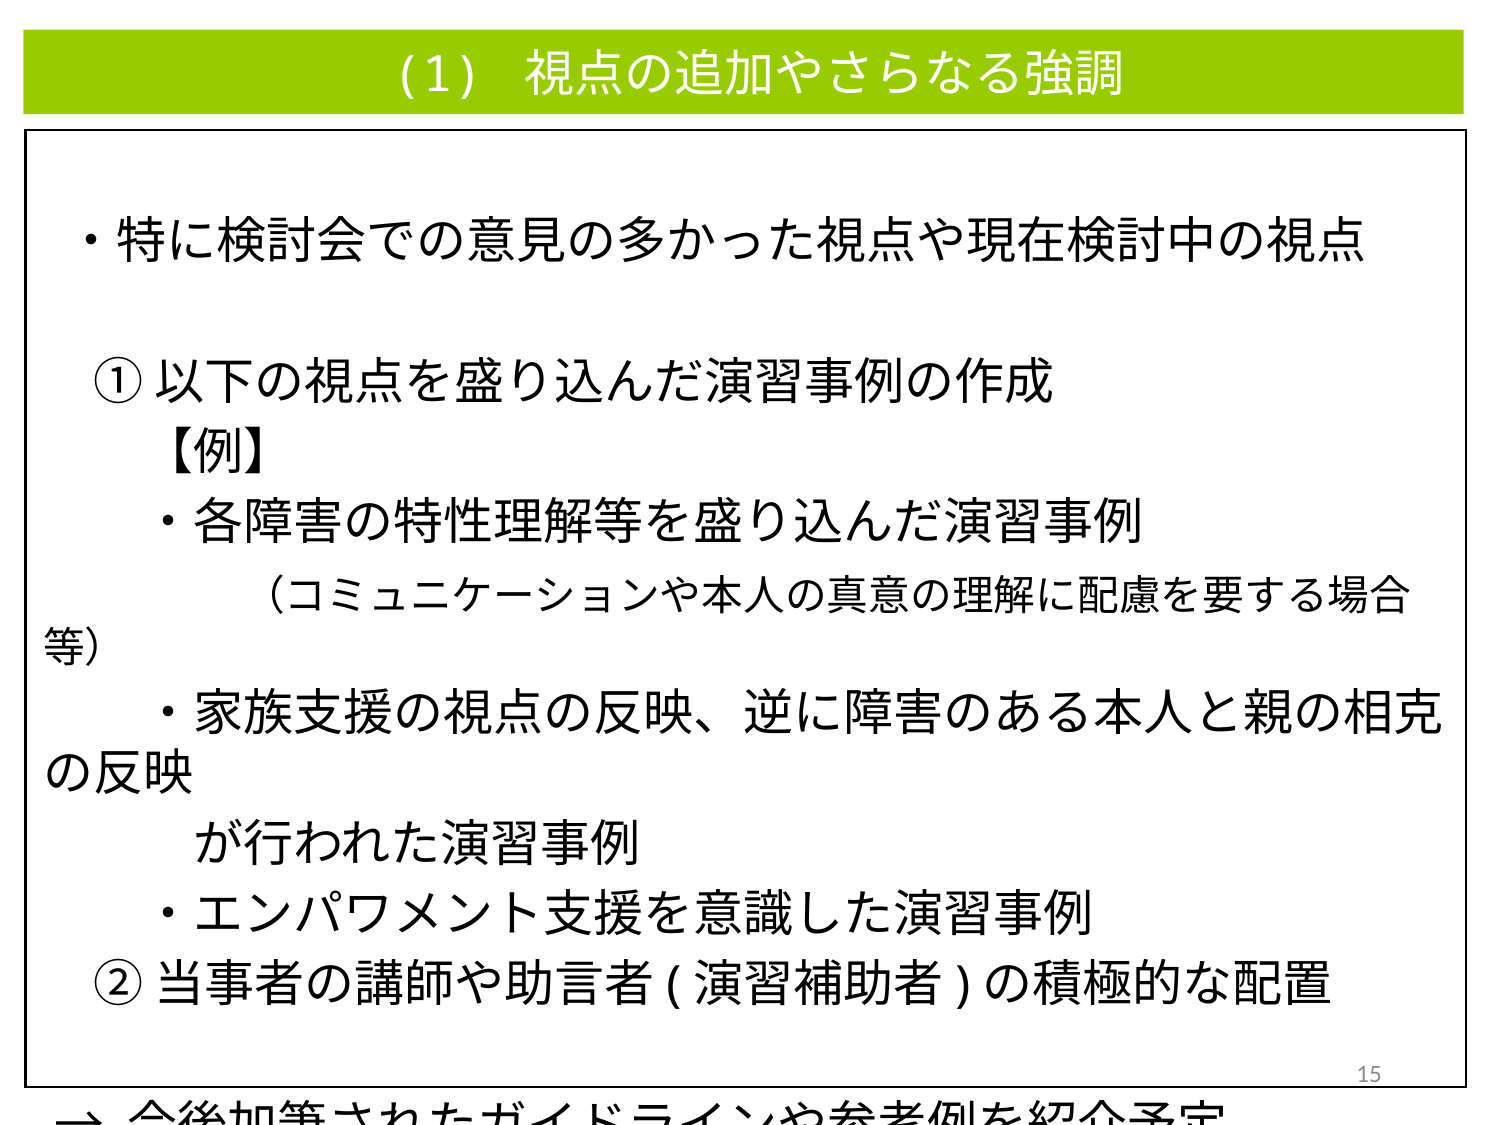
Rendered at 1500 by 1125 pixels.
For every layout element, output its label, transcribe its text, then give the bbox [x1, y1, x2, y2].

slide_number 15 [1059, 1042, 1397, 1103]
text_box (1) 視点の追加やさらなる強調 [22, 29, 1465, 115]
list ・特に検討会での意見の多かった視点や現在検討中の視点 ① 以下の視点を盛り込んだ演習事例の作成 【例】 ・各障害の特性理解等を盛り込んだ演習事例 （コミュニケーションや本人の真意の理解に配慮を要する場合等） ・家族支援の視点の反映、逆に障害のある本人と親の相克の反映 が行われた演習事例 ・エンパワメント支援を意識した演習事例 ② 当事者の講師や助言者(演習補助者)の積極的な配置 → 今後加筆されたガイドラインや参考例を紹介予定。 [24, 129, 1467, 1088]
